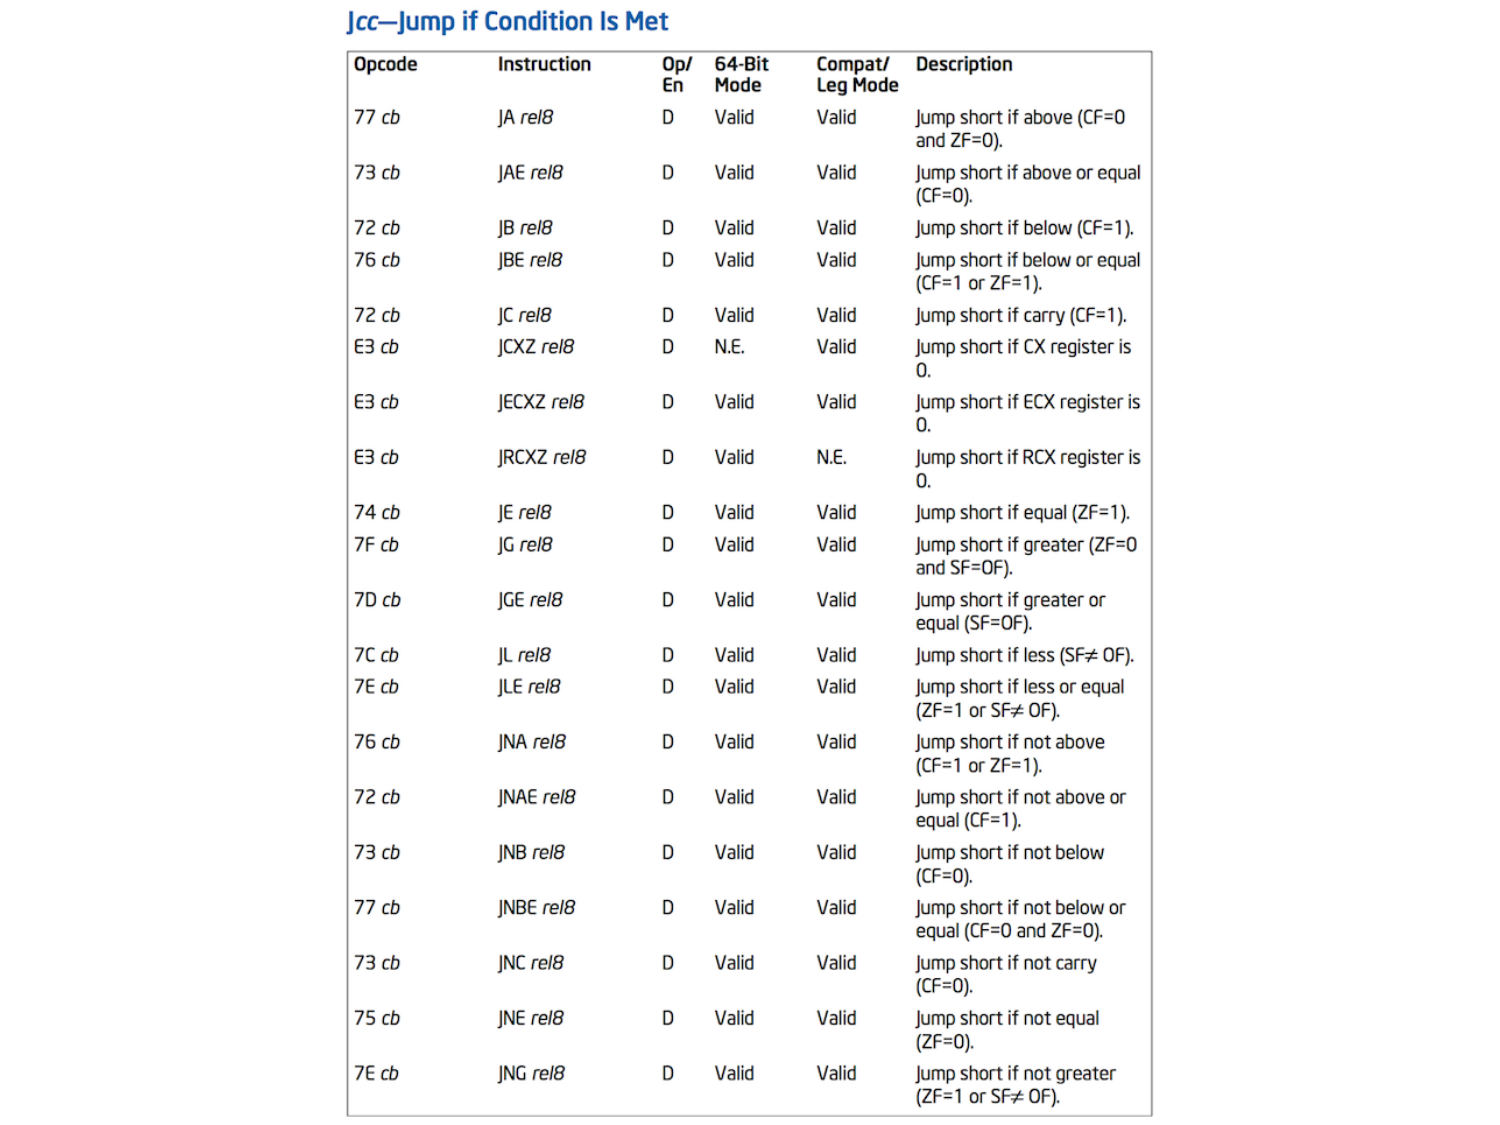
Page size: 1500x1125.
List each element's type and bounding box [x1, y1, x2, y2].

picture [340, 0, 1159, 1125]
